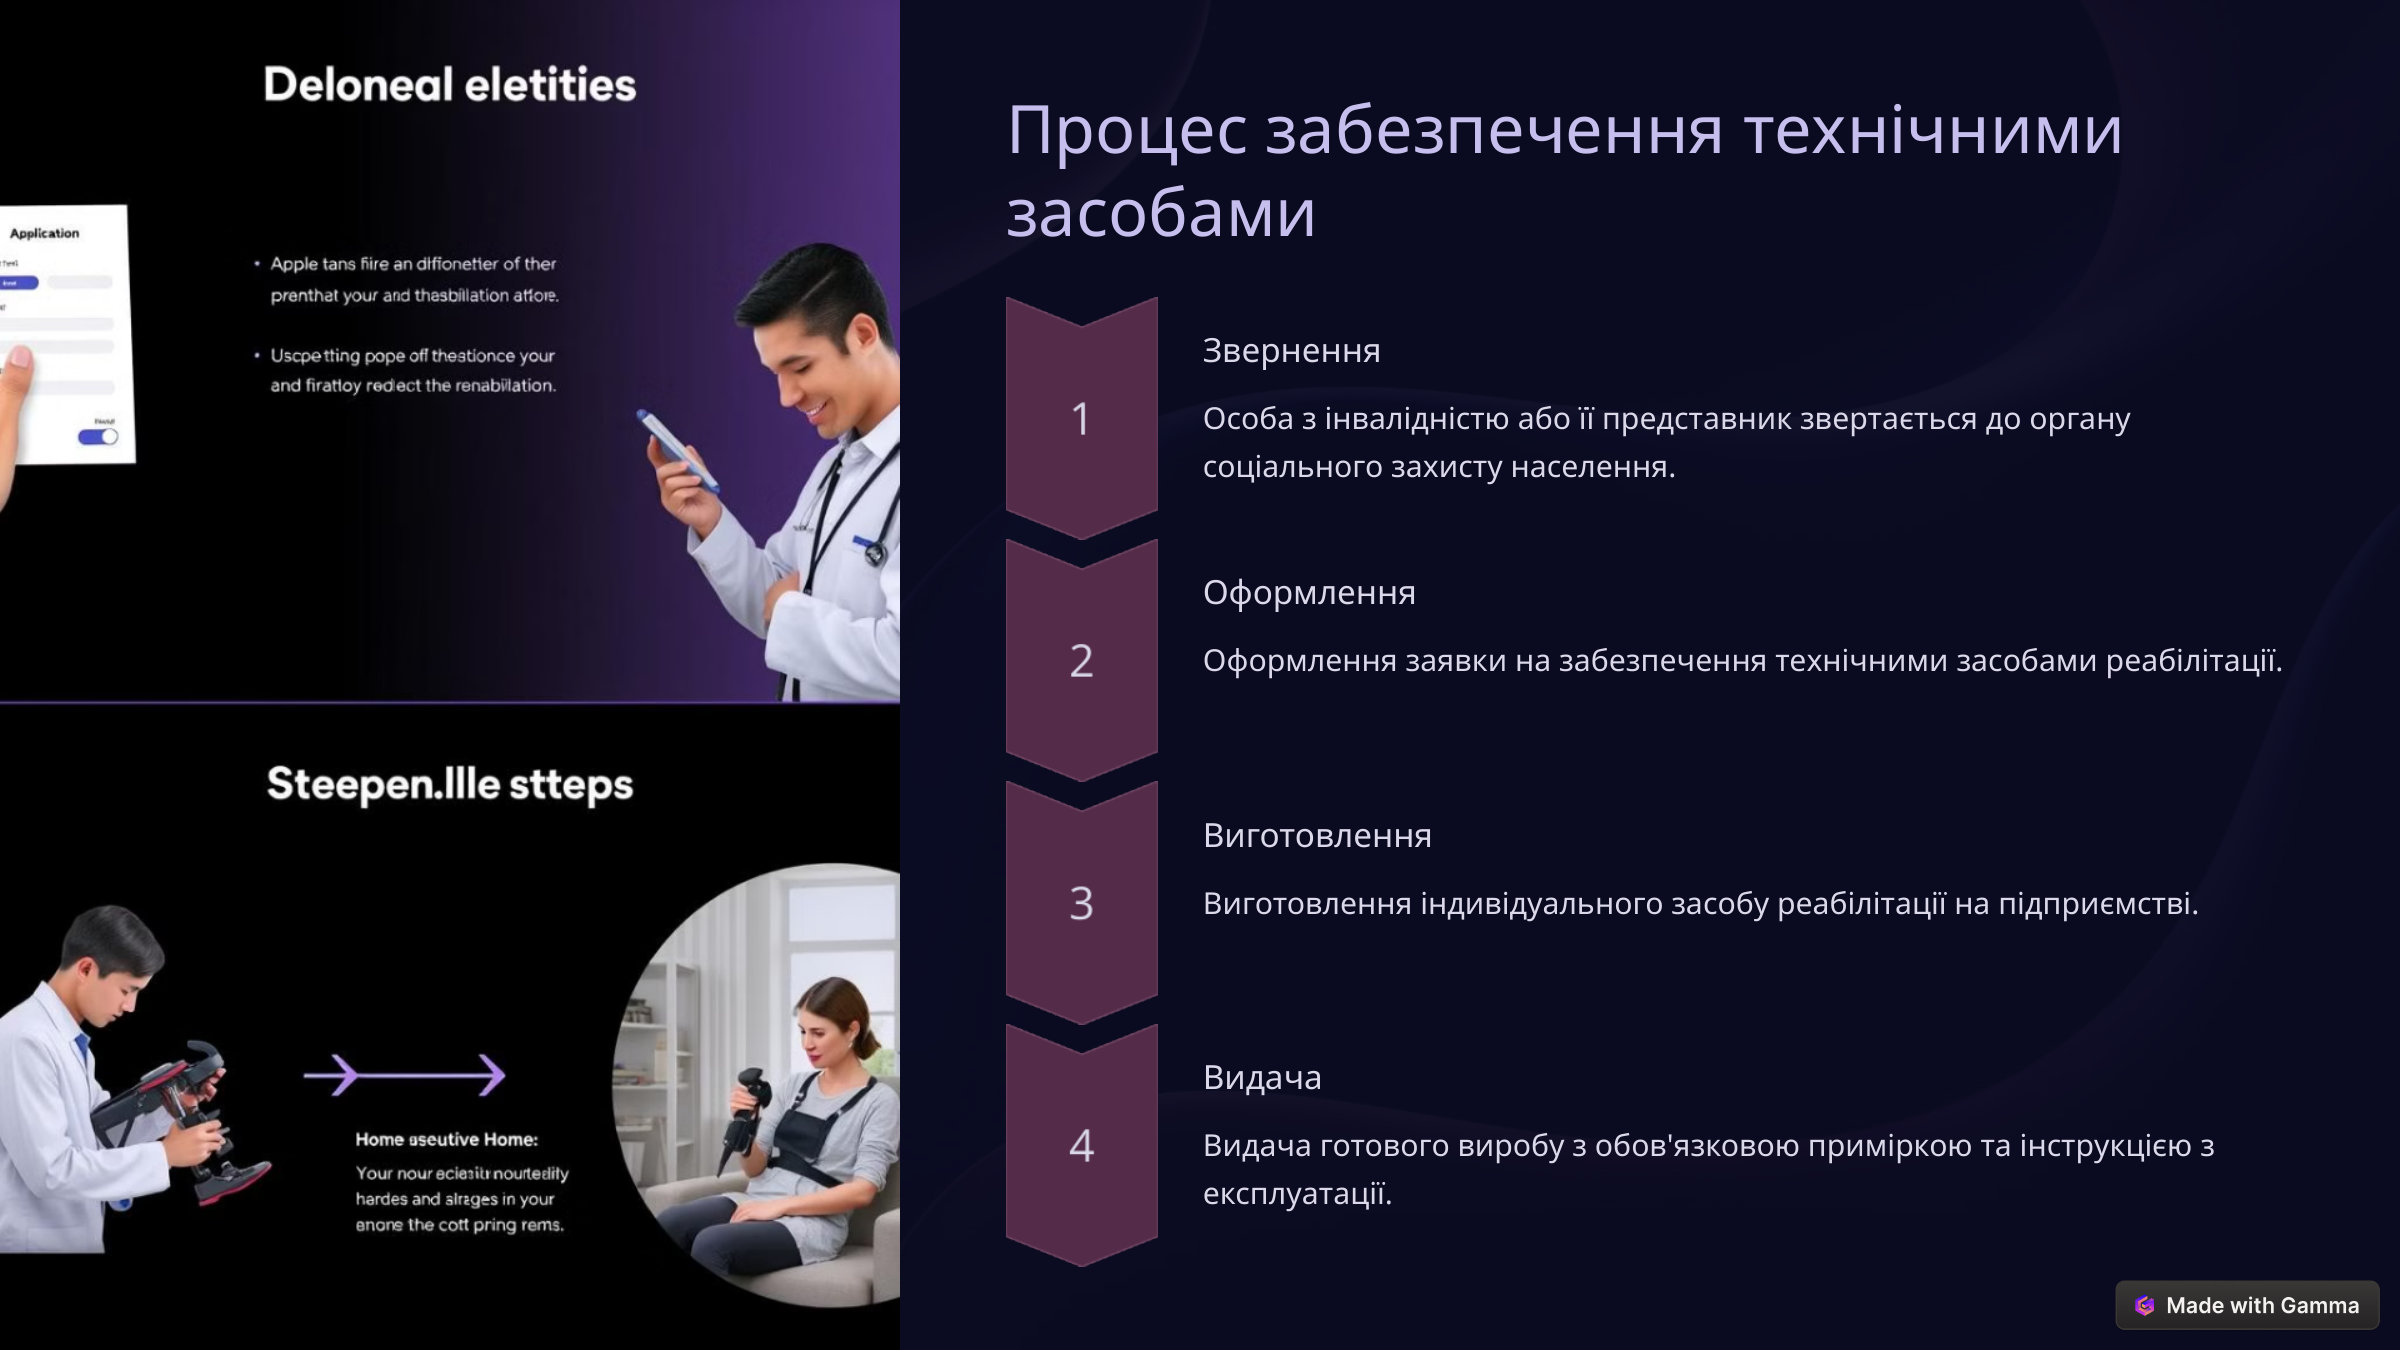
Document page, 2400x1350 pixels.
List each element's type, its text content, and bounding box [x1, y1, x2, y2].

text_box Виготовлення індивідуального засобу реабілітації на підприємстві. [1202, 872, 2294, 921]
text_box Звернення [1202, 327, 1540, 370]
text_box Оформлення [1202, 569, 1540, 612]
text_box Процес забезпечення технічними засобами [1005, 83, 2294, 252]
picture [2106, 1271, 2389, 1339]
text_box Особа з інвалідністю або її представник звертається до органу соціального захисту населення. [1202, 387, 2294, 485]
text_box Видача готового виробу з обов'язковою приміркою та інструкцією з експлуатації. [1202, 1114, 2294, 1212]
text_box Оформлення заявки на забезпечення технічними засобами реабілітації. [1202, 629, 2294, 679]
picture [0, 0, 900, 1350]
text_box Видача [1202, 1054, 1540, 1097]
text_box Виготовлення [1202, 812, 1540, 855]
picture [1005, 297, 1158, 1267]
